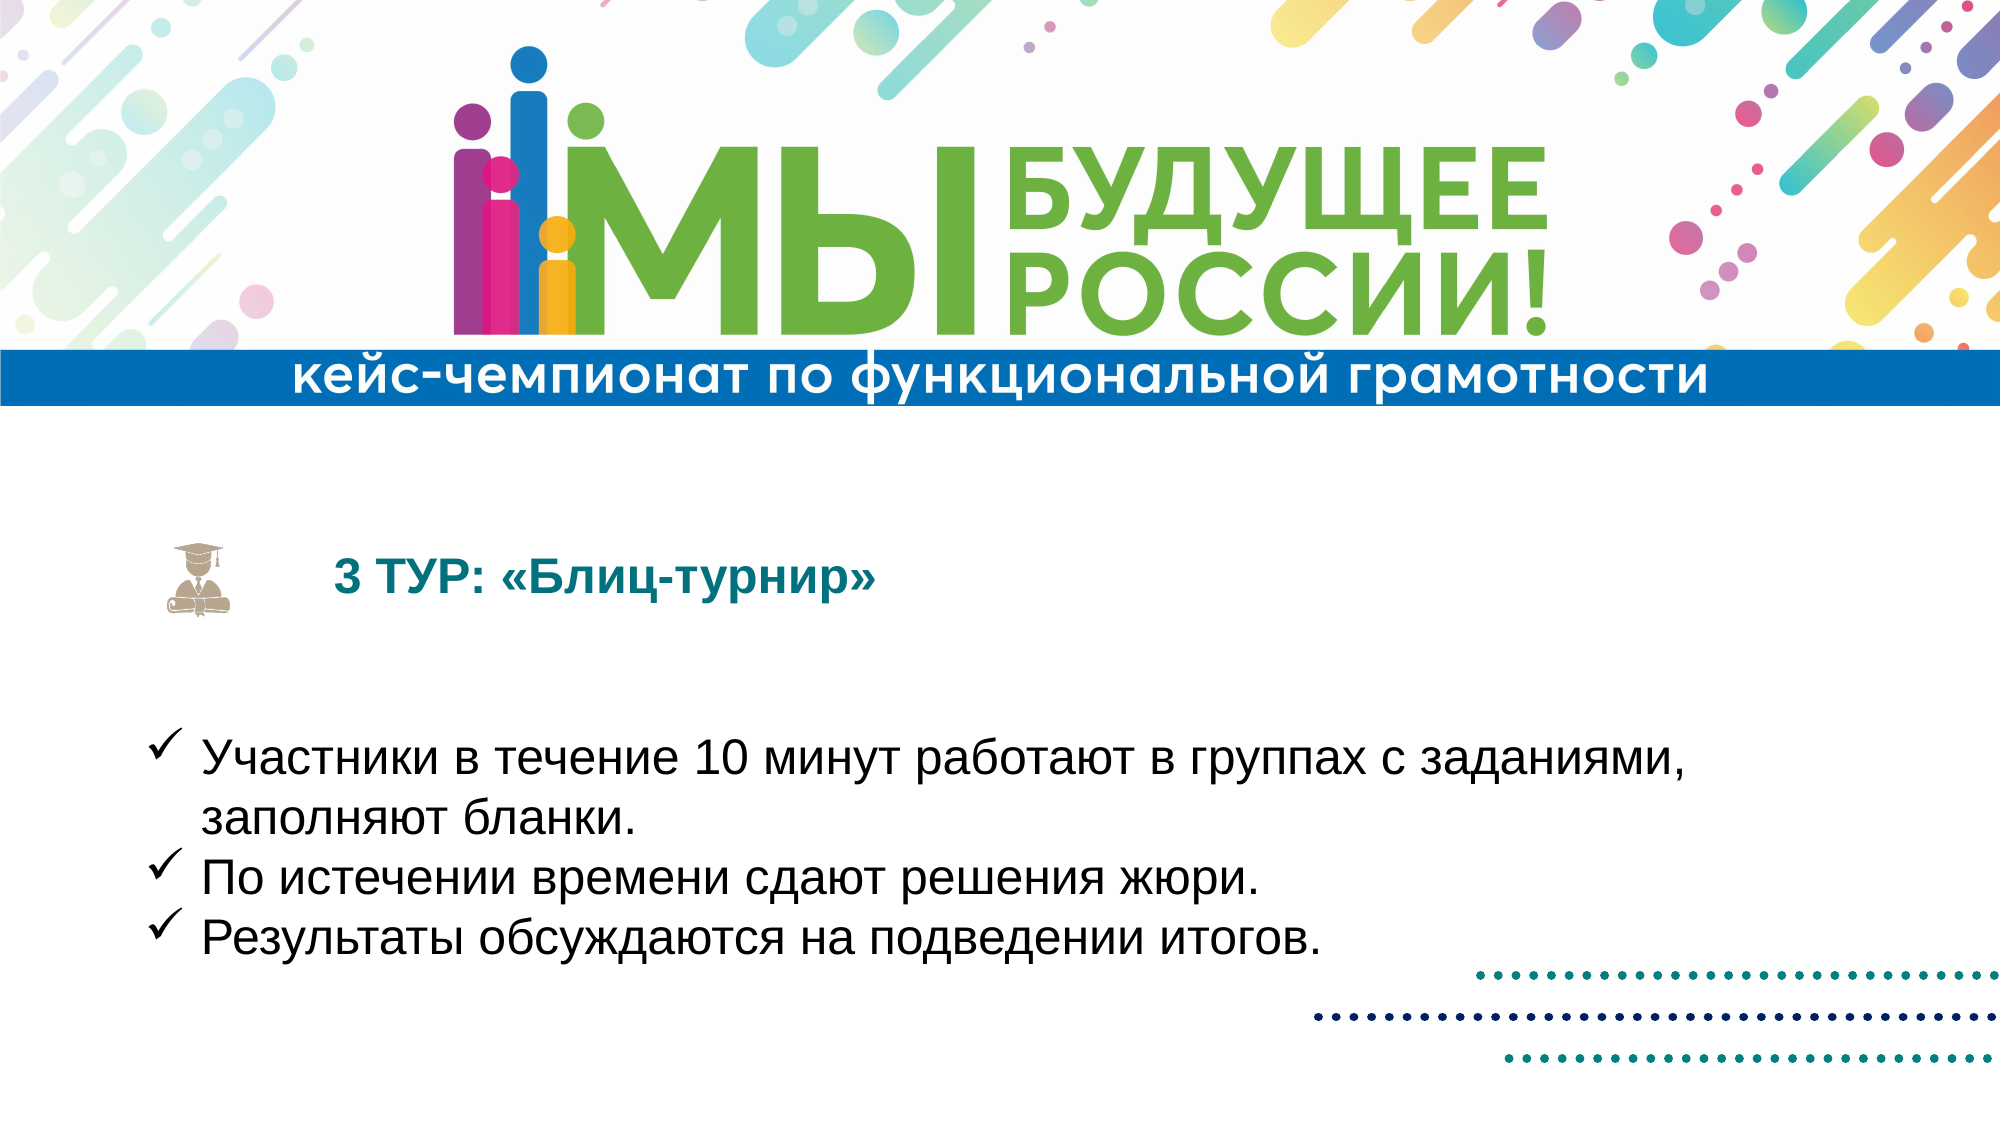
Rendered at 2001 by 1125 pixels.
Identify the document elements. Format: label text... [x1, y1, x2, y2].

text_box 3 ТУР: «Блиц-турнир» [319, 535, 980, 671]
text_box Участники в течение 10 минут работают в группах с заданиями, заполняют бланки. По истечении времени сдают решения жюри. Результаты обсуждаются на подведении итогов. [129, 717, 1755, 973]
picture [0, 0, 2000, 406]
picture [154, 535, 241, 623]
